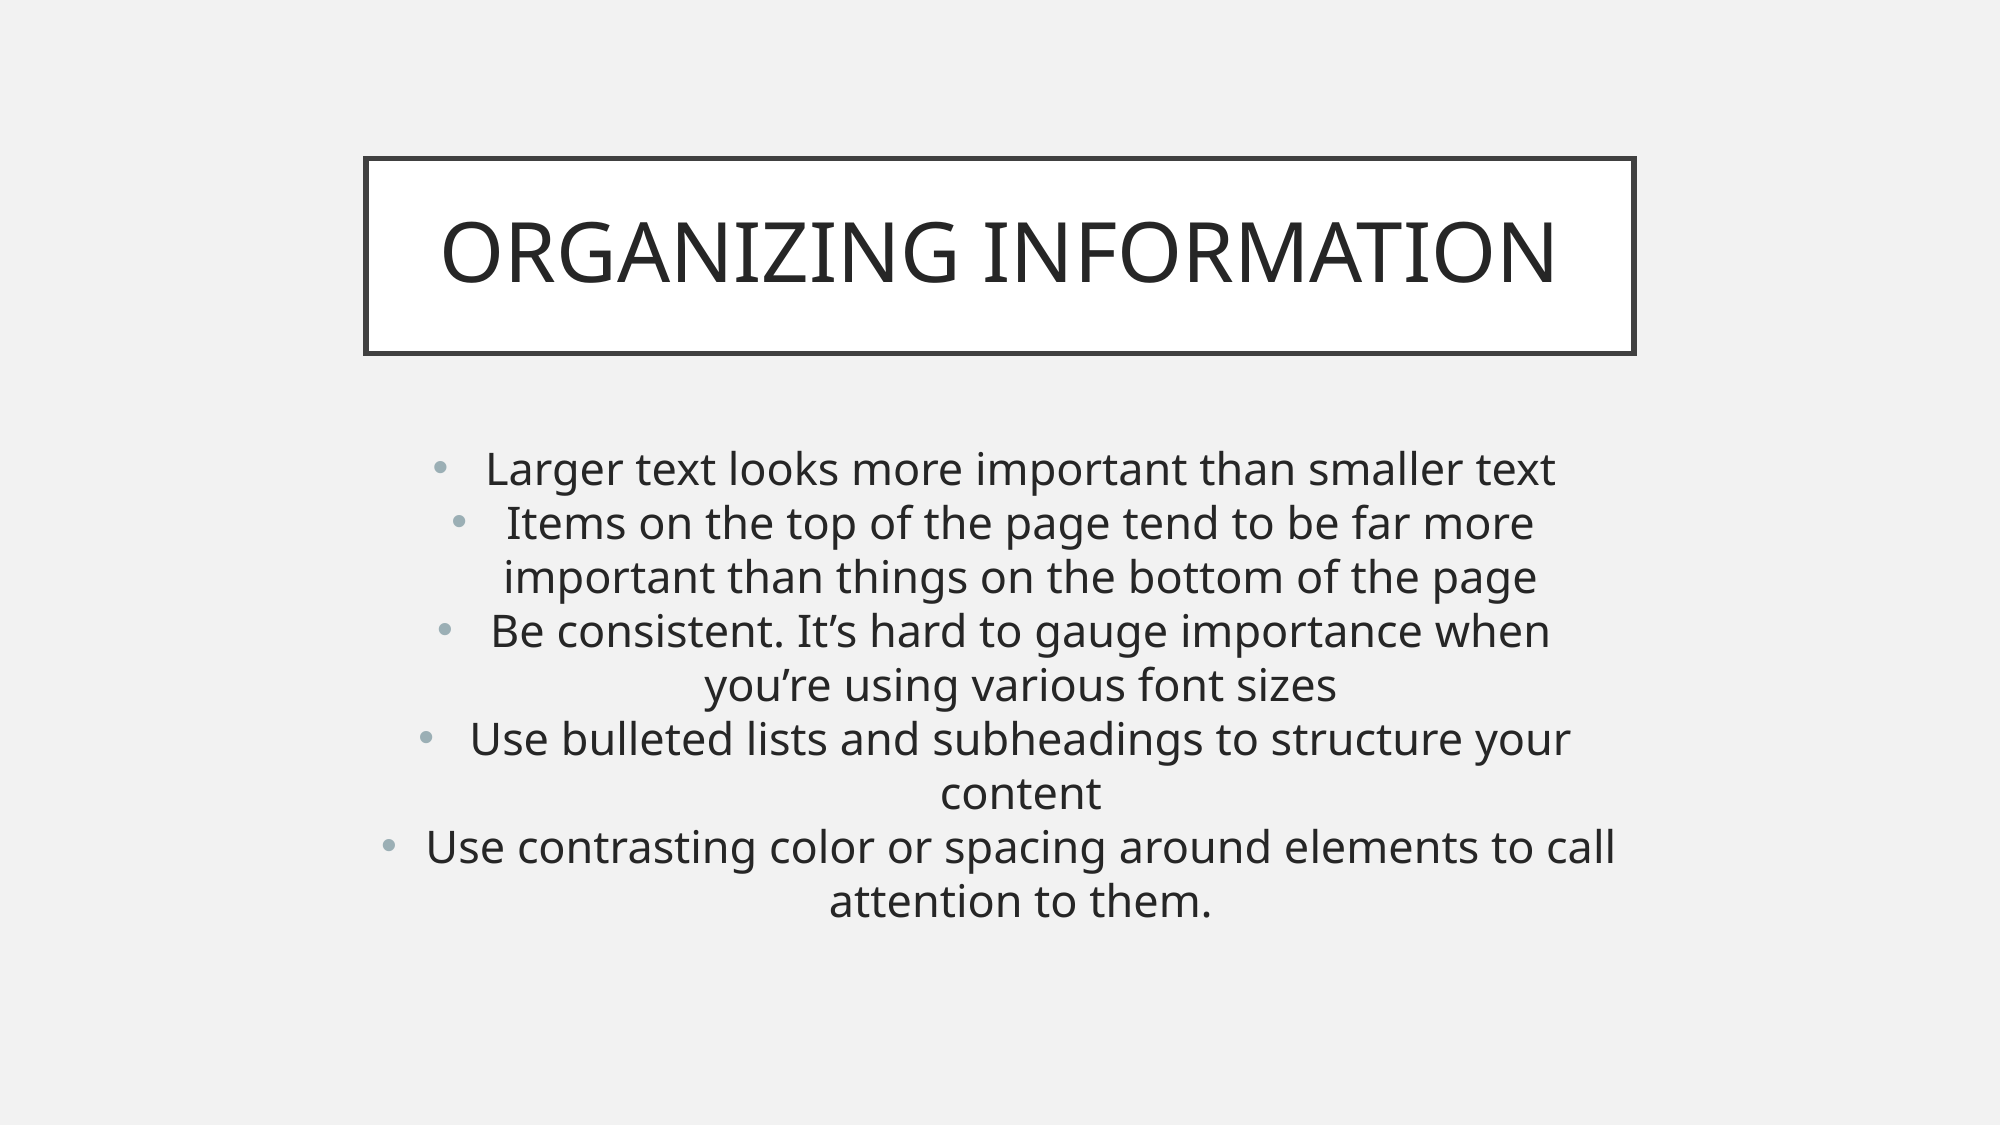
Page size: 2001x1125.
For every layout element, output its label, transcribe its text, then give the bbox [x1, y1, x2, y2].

title ORGANIZING INFORMATION [363, 156, 1637, 356]
list Larger text looks more important than smaller text Items on the top of the page tend to be far more important than things on the bottom of the page Be consistent. It’s hard to gauge importance when you’re using various font sizes Use bulleted lists and subheadings to structure your content Use contrasting color or spacing around elements to call attention to them. [366, 432, 1634, 942]
